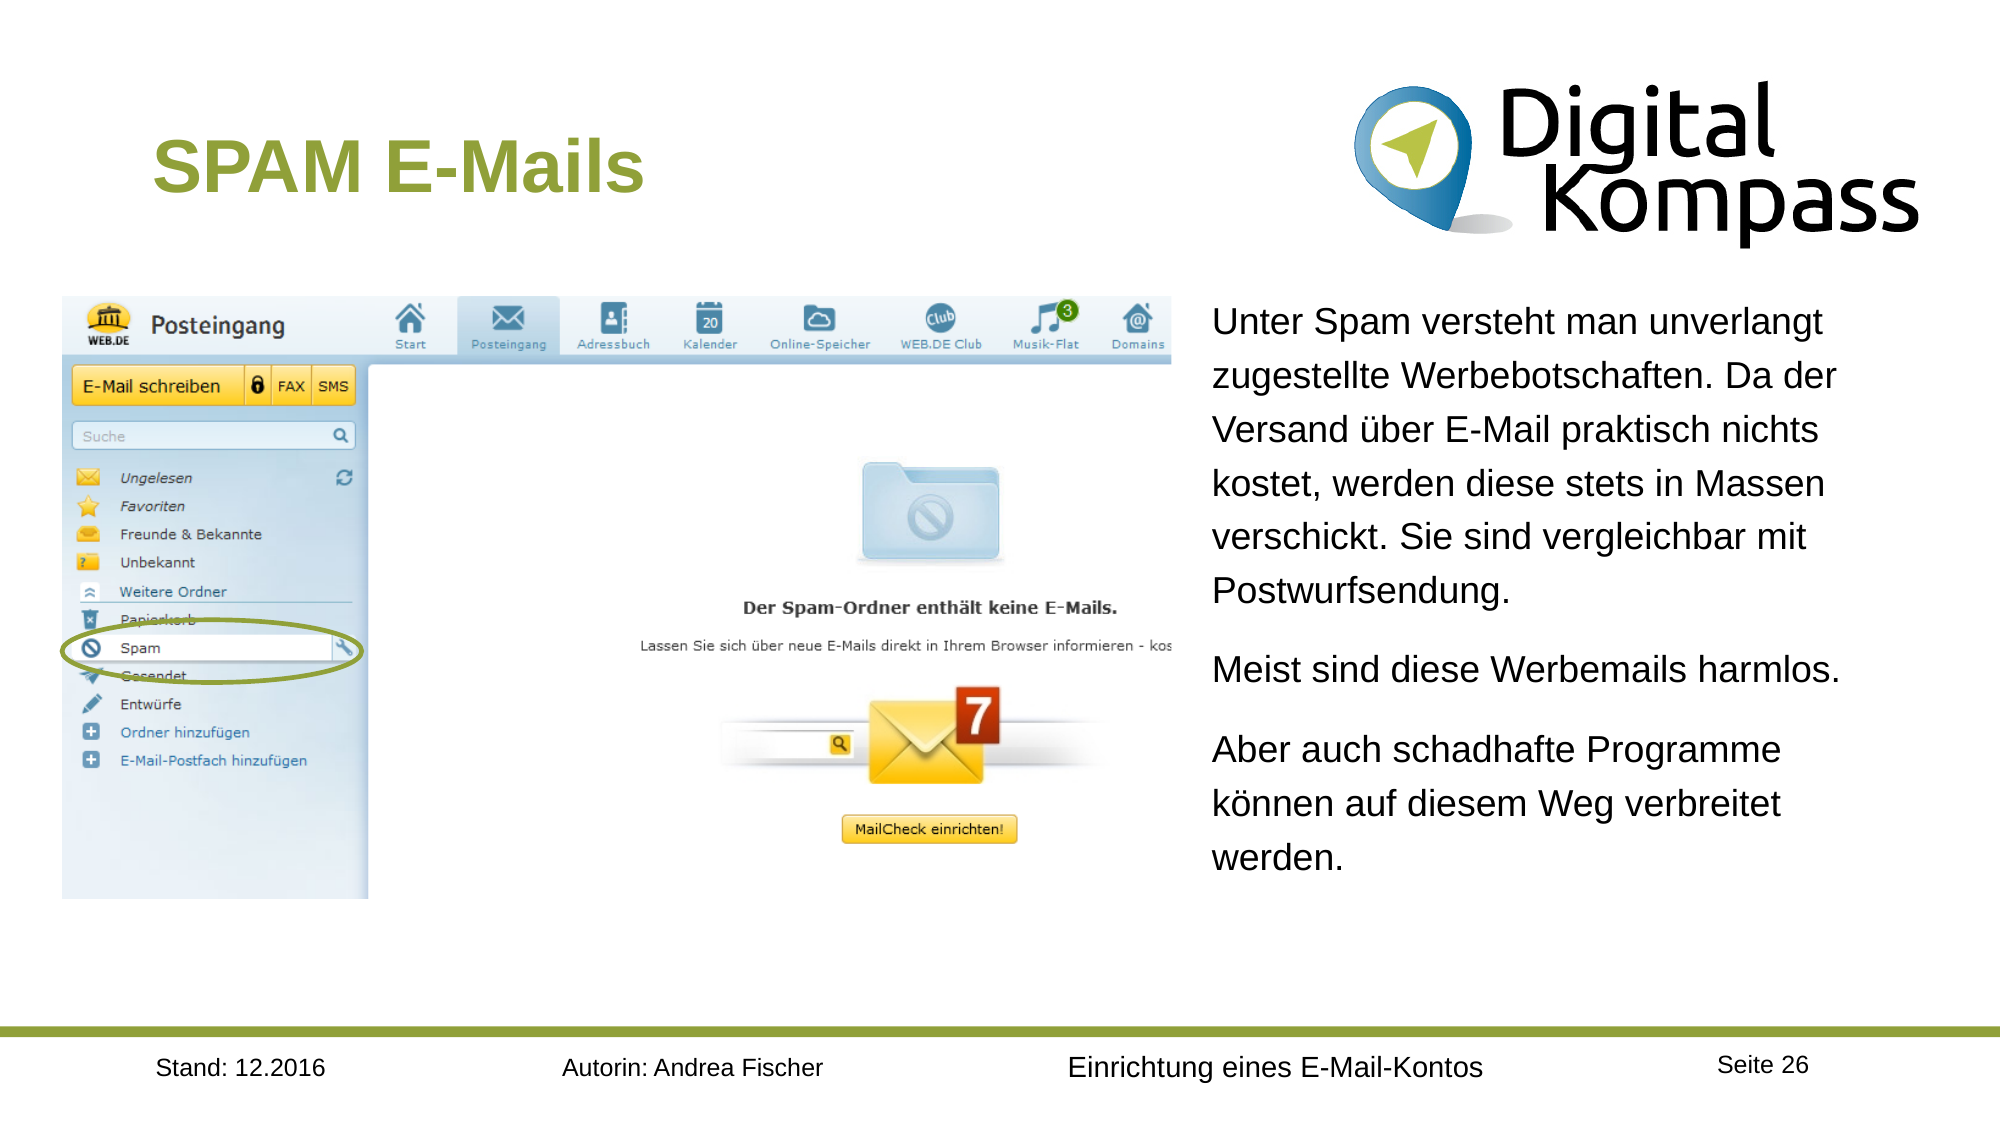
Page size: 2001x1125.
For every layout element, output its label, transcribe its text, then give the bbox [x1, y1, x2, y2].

picture [62, 296, 1172, 899]
text_box Unter Spam versteht man unverlangt zugestellte Werbebotschaften. Da der Versand über E-Mail praktisch nichts kostet, werden diese stets in Massen verschickt. Sie sind vergleichbar mit Postwurfsendung. Meist sind diese Werbemails harmlos. Aber auch schadhafte Programme können auf diesem Weg verbreitet werden. [1197, 280, 1928, 885]
title SPAM E-Mails [137, 59, 1310, 278]
picture [1323, 51, 1944, 278]
